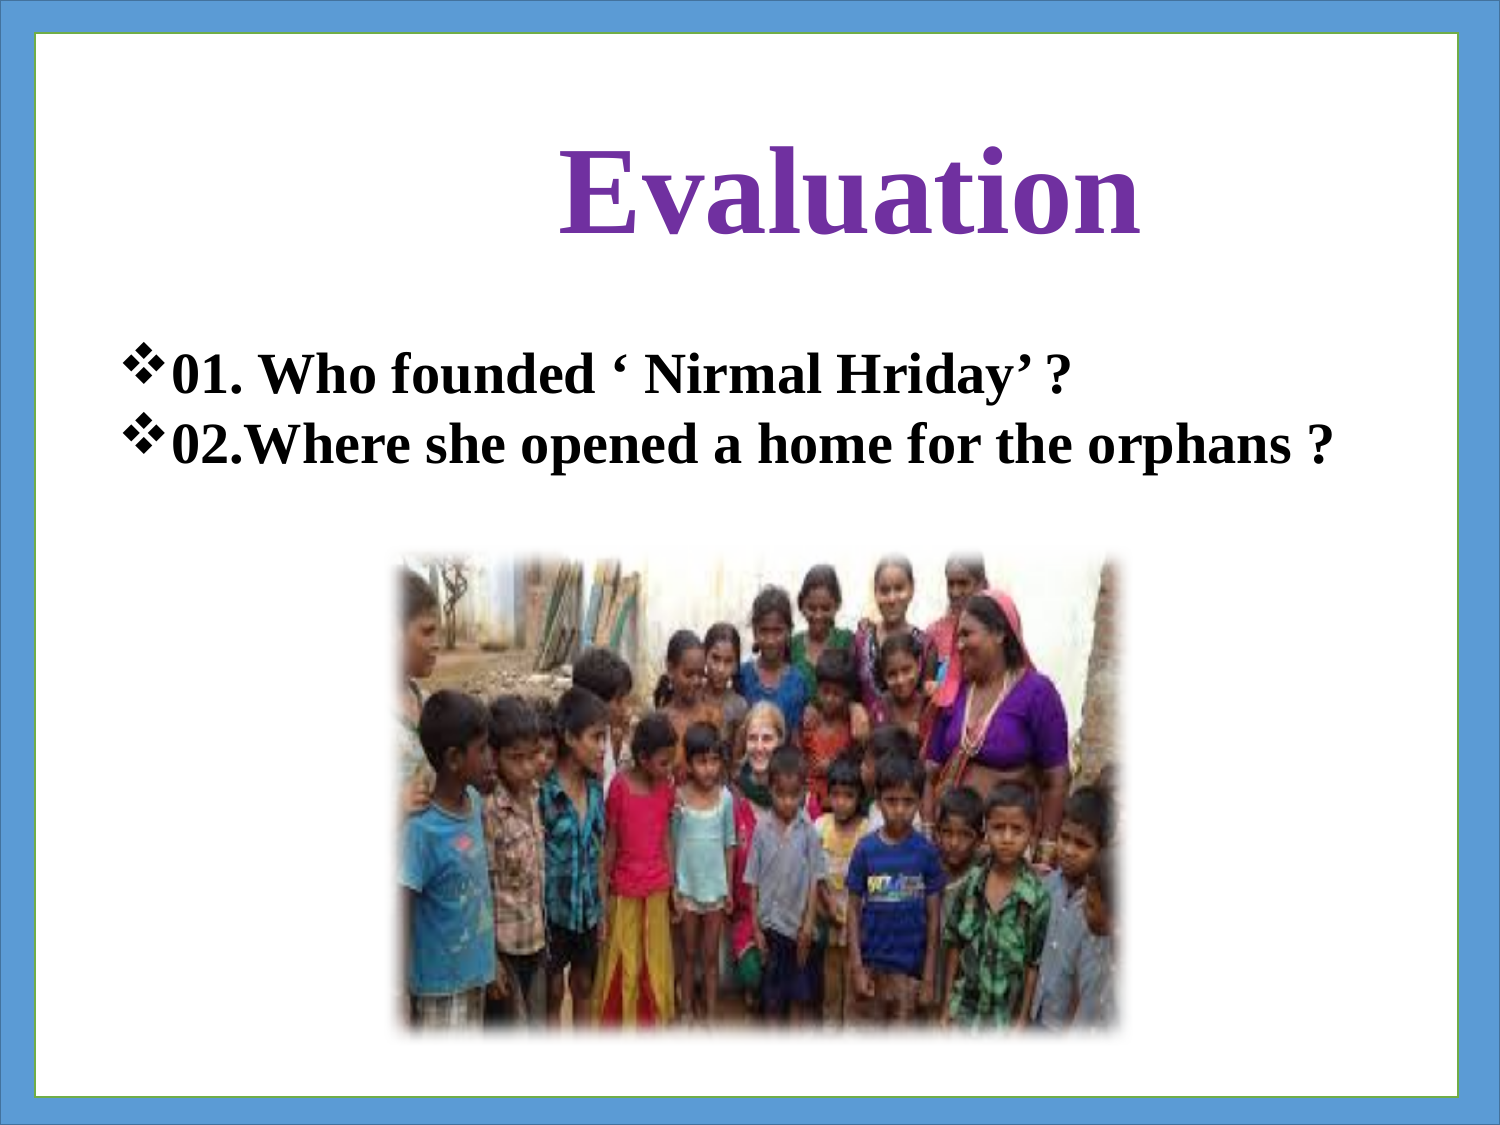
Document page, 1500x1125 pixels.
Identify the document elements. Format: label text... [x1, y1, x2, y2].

text_box Evaluation [384, 100, 1318, 266]
picture [384, 545, 1132, 1046]
text_box 01. Who founded ‘ Nirmal Hriday’ ? 02.Where she opened a home for the orphans ? [103, 328, 1416, 483]
